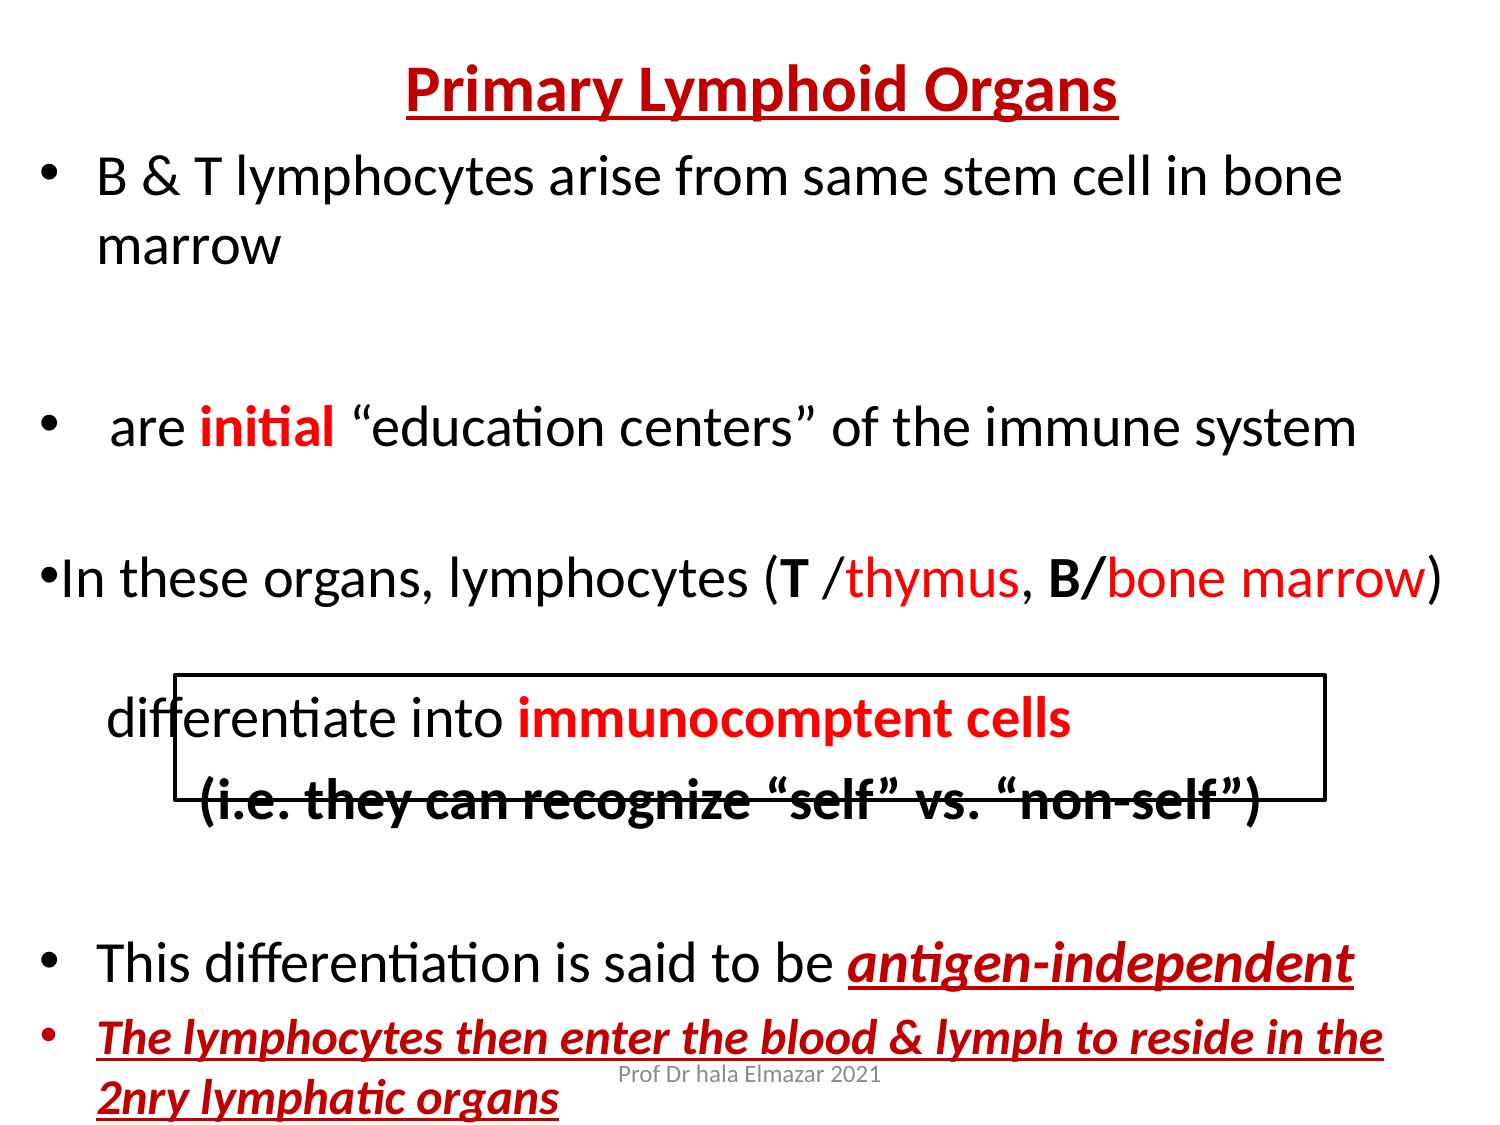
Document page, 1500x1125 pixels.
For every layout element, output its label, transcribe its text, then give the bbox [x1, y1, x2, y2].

text_box [173, 673, 1327, 802]
list Primary Lymphoid Organs B & T lymphocytes arise from same stem cell in bone marrow are initial “education centers” of the immune system In these organs, lymphocytes (T /thymus, B/bone marrow) differentiate into immunocomptent cells (i.e. they can recognize “self” vs. “non-self”) This differentiation is said to be antigen-independent The lymphocytes then enter the blood & lymph to reside in the 2nry lymphatic organs [24, 37, 1500, 1088]
footer Prof Dr hala Elmazar 2021 [512, 1042, 988, 1103]
